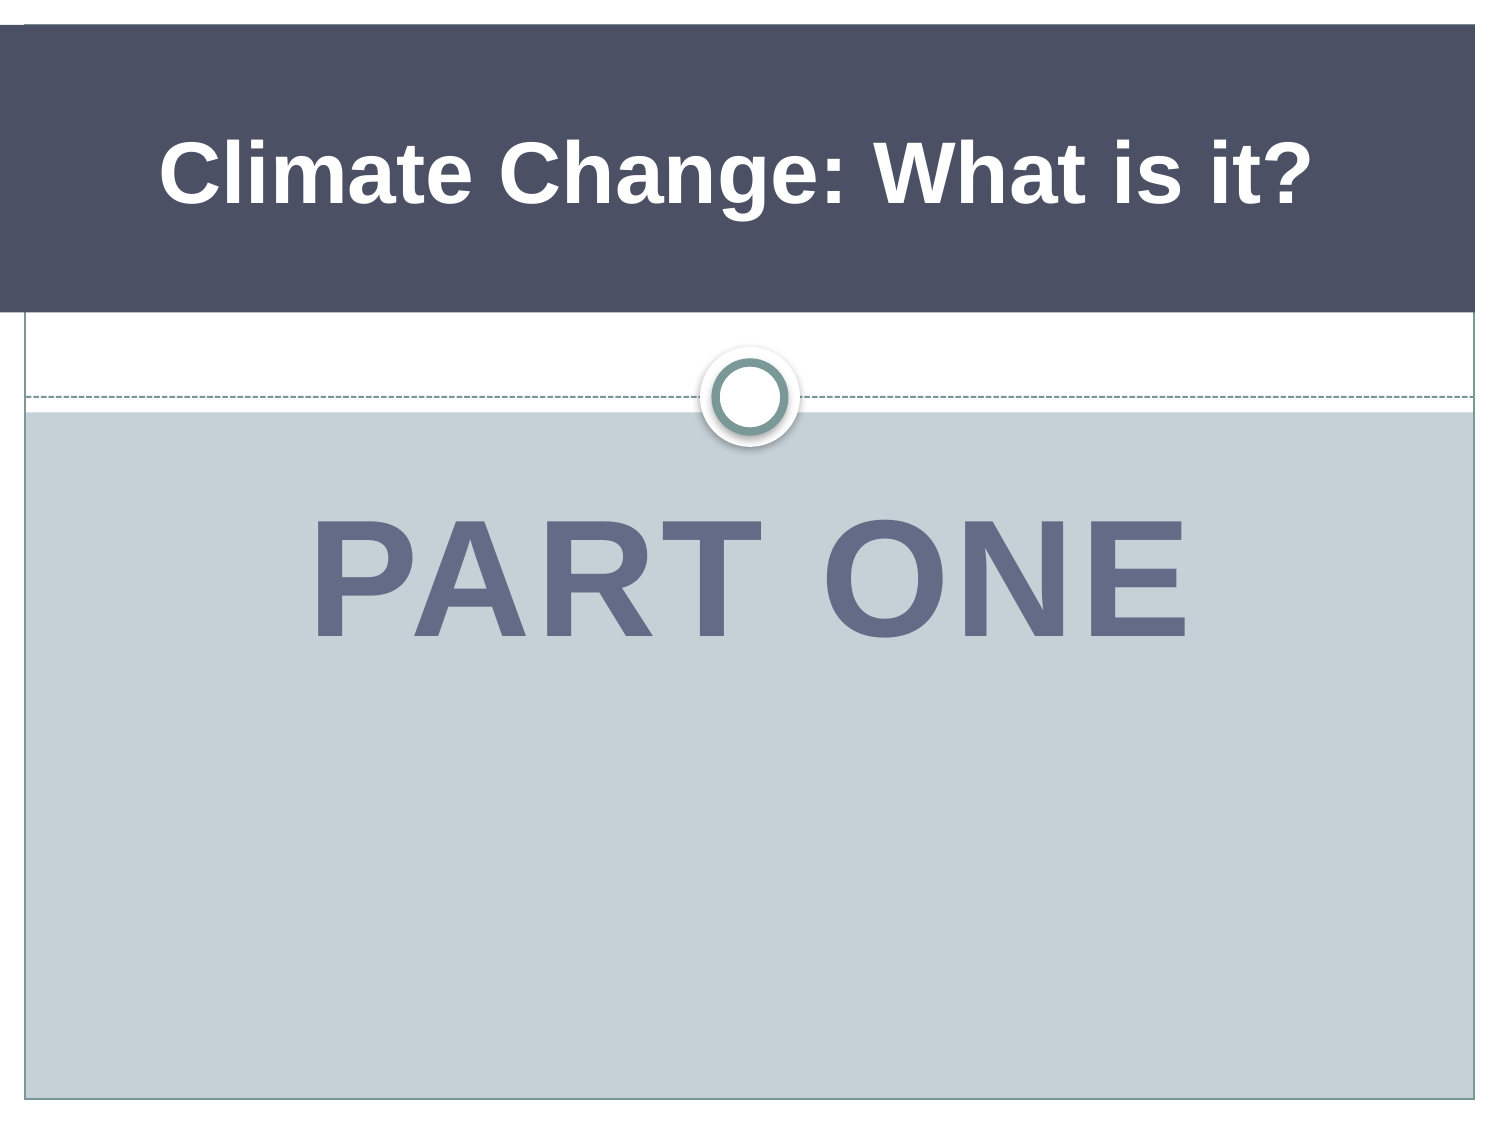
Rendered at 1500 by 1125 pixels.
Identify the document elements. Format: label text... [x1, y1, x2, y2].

title Climate Change: What is it? [0, 24, 1476, 313]
subtitle PART ONE [224, 462, 1276, 751]
